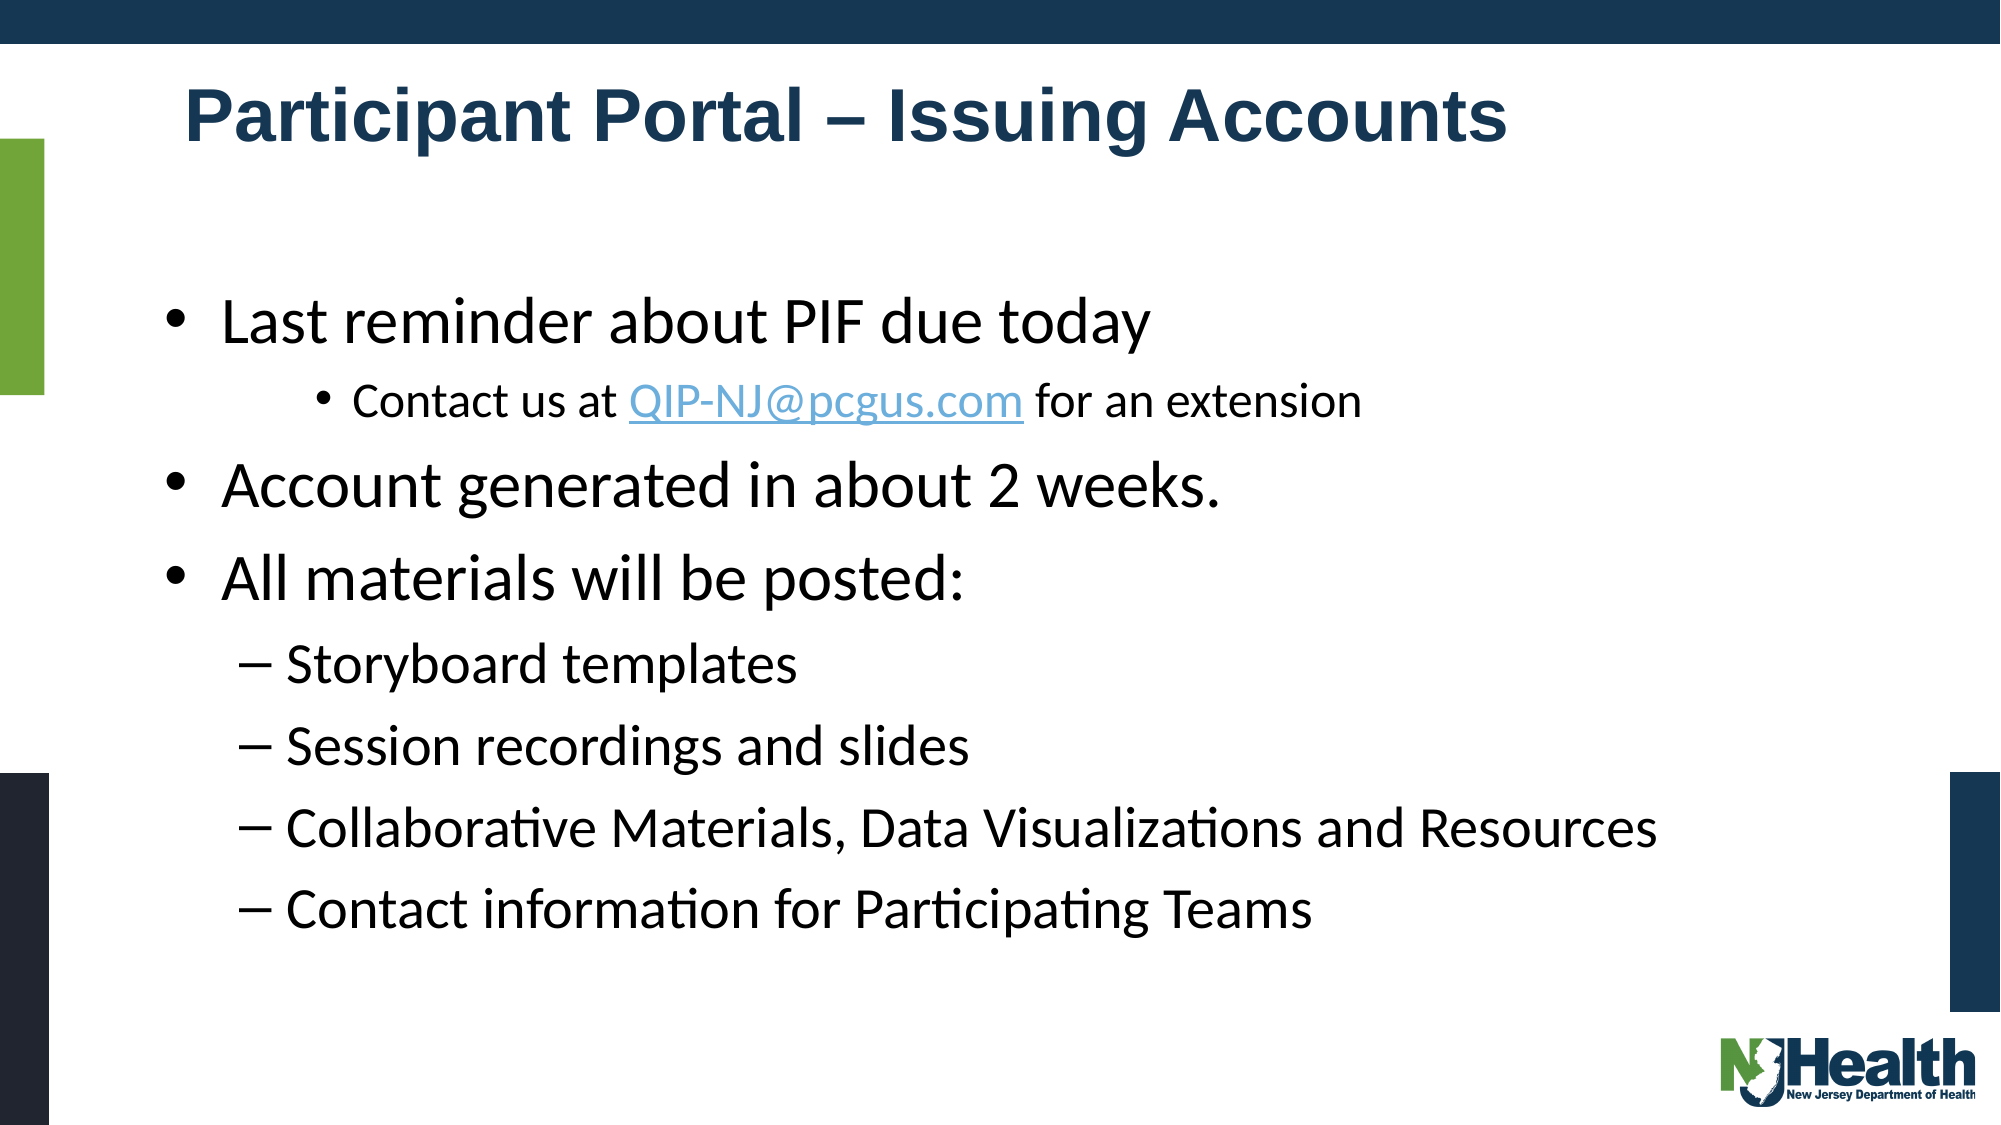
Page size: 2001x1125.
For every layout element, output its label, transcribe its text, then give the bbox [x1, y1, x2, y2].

text_box [1720, 1038, 1976, 1107]
text_box Last reminder about PIF due today Contact us at QIP-NJ@pcgus.com for an extension Account generated in about 2 weeks. All materials will be posted: Storyboard templates Session recordings and slides Collaborative Materials, Data Visualizations and Resources Contact information for Participating Teams [149, 269, 973, 984]
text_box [0, 138, 45, 396]
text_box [1950, 772, 2000, 1013]
text_box Participant Portal – Issuing Accounts [1030, 42, 2000, 192]
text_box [977, 0, 1023, 1023]
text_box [0, 772, 50, 1125]
text_box Last reminder about PIF due today Contact us at QIP-NJ@pcgus.com for an extension Account generated in about 2 weeks. All materials will be posted: Storyboard templates Session recordings and slides Collaborative Materials, Data Visualizations and Resources Contact information for Participating Teams [1030, 269, 1856, 984]
text_box Participant Portal – Issuing Accounts [169, 42, 973, 192]
